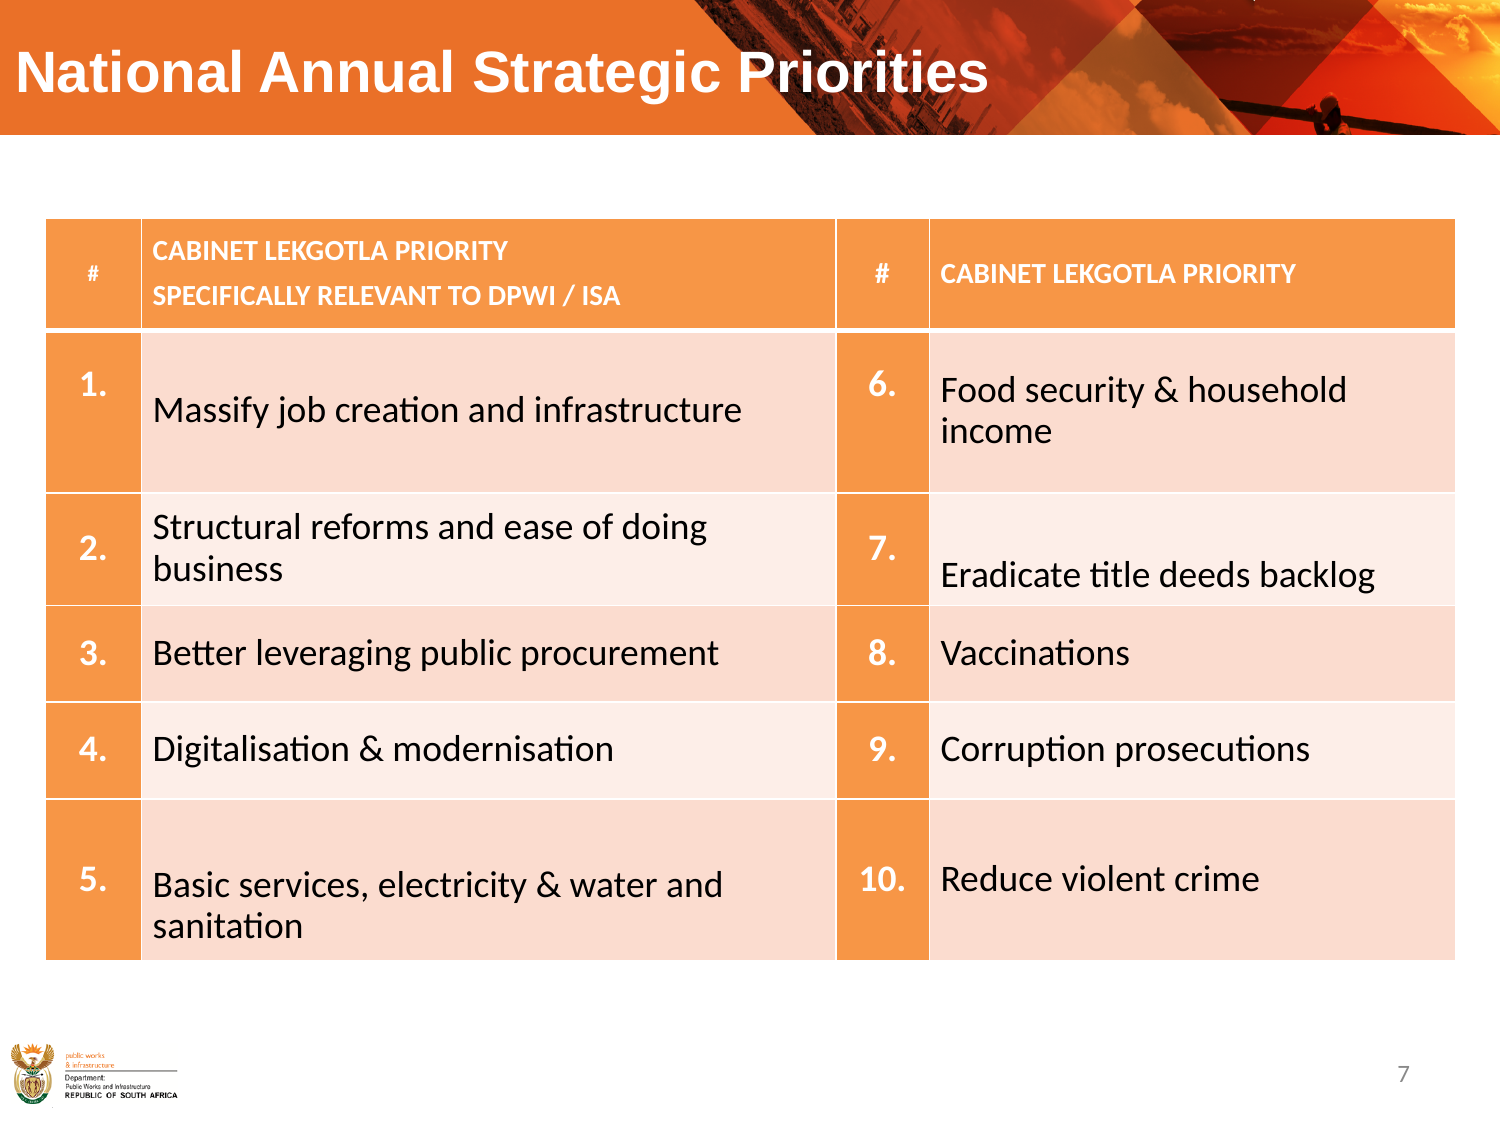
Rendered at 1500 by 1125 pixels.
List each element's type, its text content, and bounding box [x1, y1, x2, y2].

table_cell Reduce violent crime [930, 800, 1455, 960]
table_cell 1. [46, 333, 141, 492]
table_cell Structural reforms and ease of doing business [142, 494, 835, 605]
table_cell Better leveraging public procurement [142, 606, 835, 701]
title National Annual Strategic Priorities [0, 0, 1350, 138]
picture [1350, 0, 1500, 135]
table_cell Vaccinations [930, 606, 1455, 701]
table_cell 8. [837, 606, 929, 701]
table_cell 4. [46, 703, 141, 798]
table_cell 7. [837, 494, 929, 605]
table_header # [46, 219, 141, 328]
table_cell Eradicate title deeds backlog [930, 494, 1455, 605]
slide_number 7 [1074, 1042, 1425, 1103]
table_cell 5. [46, 800, 141, 960]
table_cell Digitalisation & modernisation [142, 703, 835, 798]
table_cell 6. [837, 333, 929, 492]
table_cell 2. [46, 494, 141, 605]
table_header # [837, 219, 929, 328]
table_cell Massify job creation and infrastructure [142, 333, 835, 492]
table_cell 10. [837, 800, 929, 960]
table_cell Basic services, electricity & water and sanitation [142, 800, 835, 960]
table_cell 3. [46, 606, 141, 701]
table_header CABINET LEKGOTLA PRIORITY SPECIFICALLY RELEVANT TO DPWI / ISA [142, 219, 835, 328]
table_cell Food security & household income [930, 333, 1455, 492]
table_header CABINET LEKGOTLA PRIORITY [930, 219, 1455, 328]
table_cell Corruption prosecutions [930, 703, 1455, 798]
table_cell 9. [837, 703, 929, 798]
picture [7, 1038, 187, 1108]
